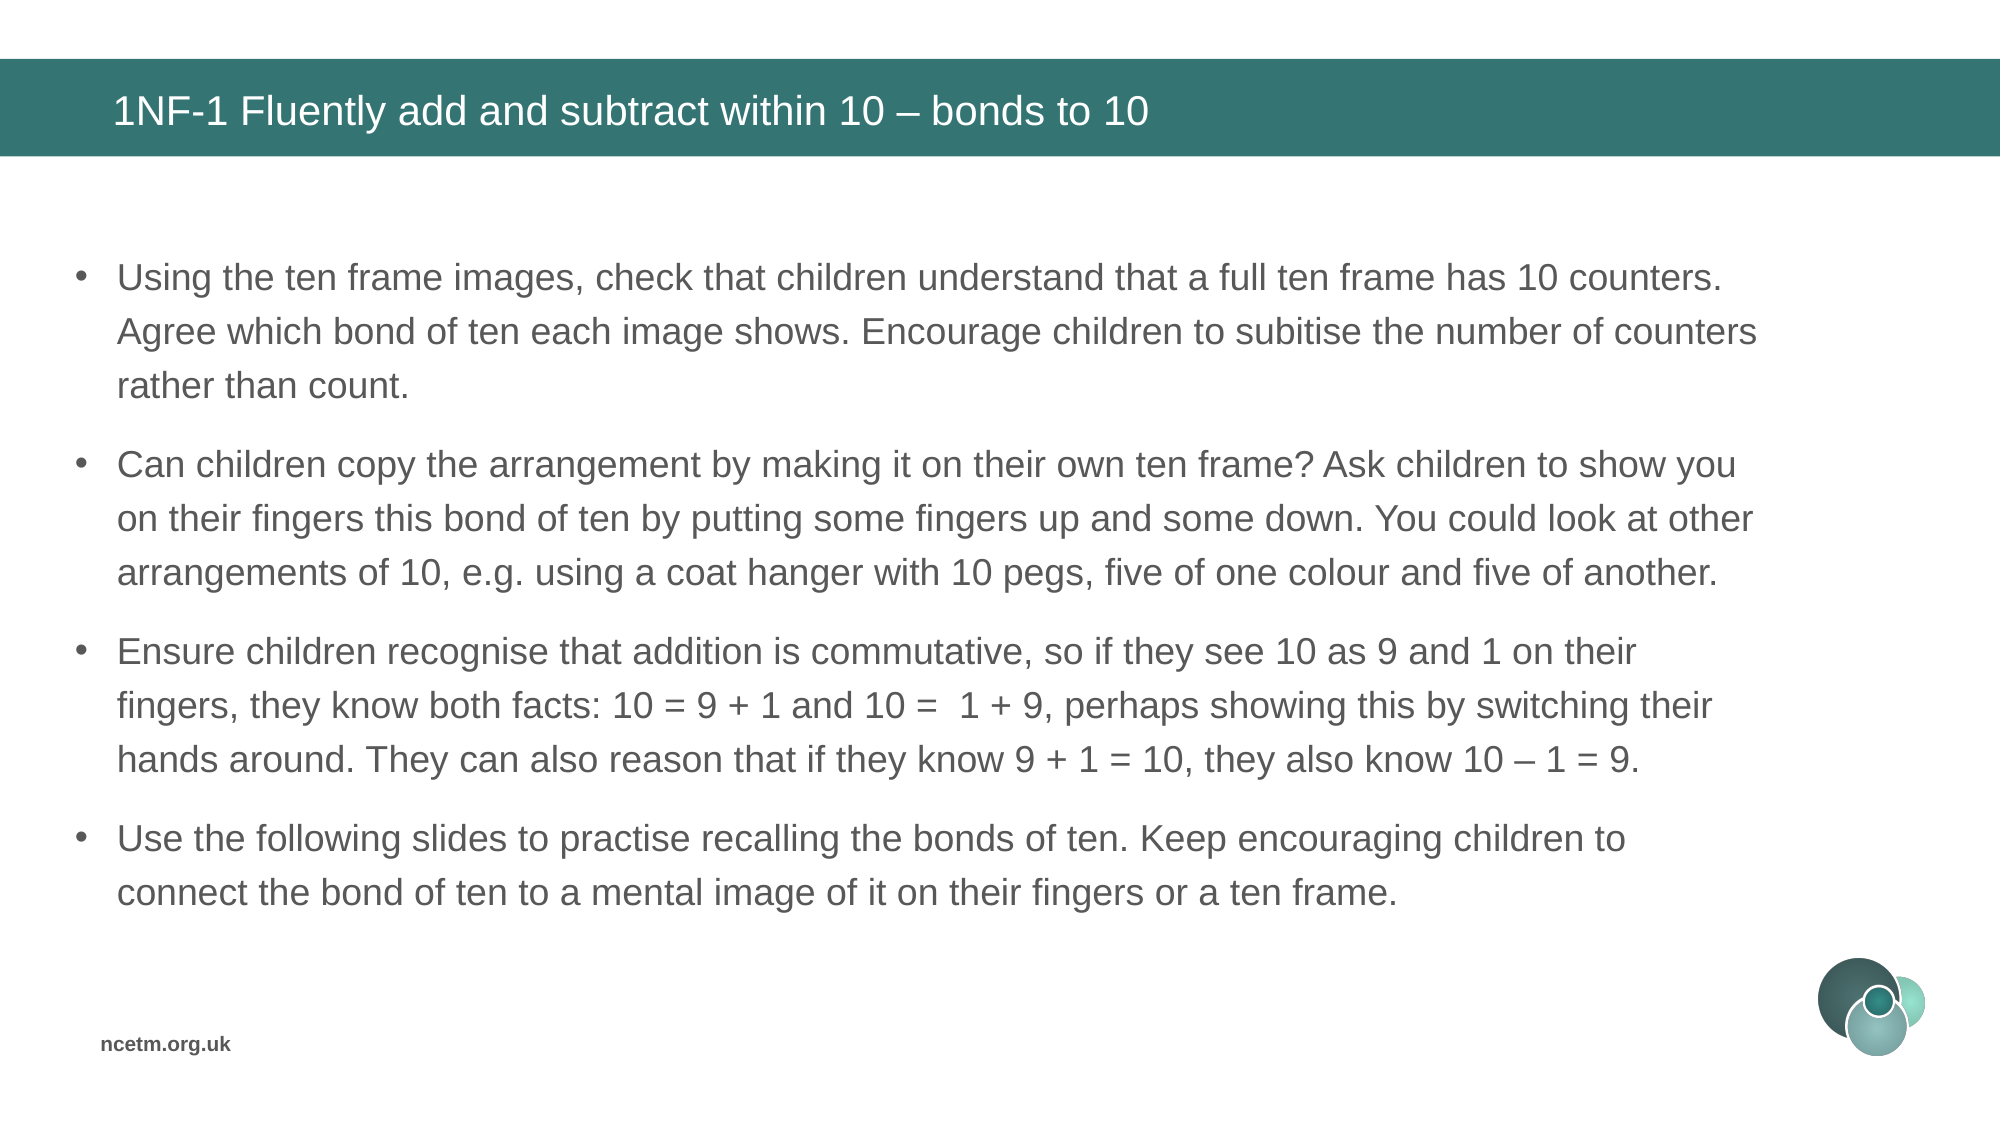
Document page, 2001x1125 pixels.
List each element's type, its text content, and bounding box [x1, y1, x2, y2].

text_box Using the ten frame images, check that children understand that a full ten frame has 10 counters. Agree which bond of ten each image shows. Encourage children to subitise the number of counters rather than count. Can children copy the arrangement by making it on their own ten frame? Ask children to show you on their fingers this bond of ten by putting some fingers up and some down. You could look at other arrangements of 10, e.g. using a coat hanger with 10 pegs, five of one colour and five of another. Ensure children recognise that addition is commutative, so if they see 10 as 9 and 1 on their fingers, they know both facts: 10 = 9 + 1 and 10 = 1 + 9, perhaps showing this by switching their hands around. They can also reason that if they know 9 + 1 = 10, they also know 10 – 1 = 9. Use the following slides to practise recalling the bonds of ten. Keep encouraging children to connect the bond of ten to a mental image of it on their fingers or a ten frame. [60, 236, 1777, 940]
picture [1818, 958, 1925, 1056]
title 1NF-1 Fluently add and subtract within 10 – bonds to 10 [97, 76, 1945, 147]
